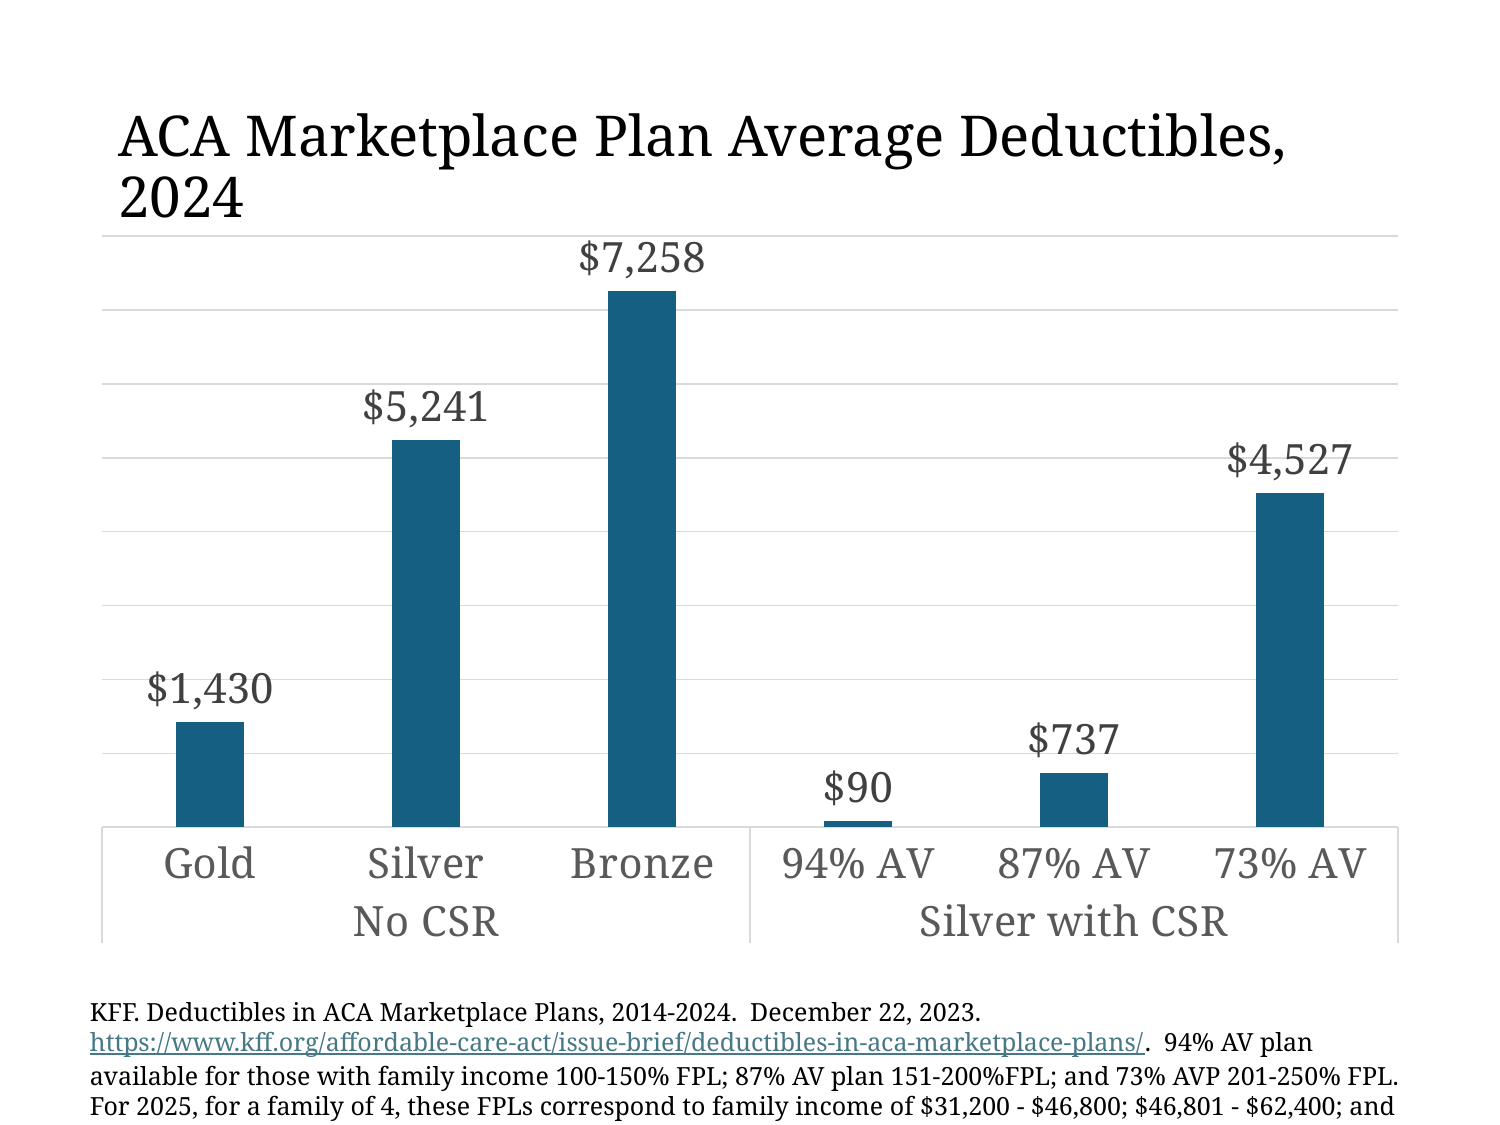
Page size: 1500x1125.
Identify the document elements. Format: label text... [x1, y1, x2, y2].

title ACA Marketplace Plan Average Deductibles, 2024 [103, 59, 1397, 220]
text_box KFF. Deductibles in ACA Marketplace Plans, 2014-2024. December 22, 2023. https://www.kff.org/affordable-care-act/issue-brief/deductibles-in-aca-marketplace-plans/. 94% AV plan available for those with family income 100-150% FPL; 87% AV plan 151-200%FPL; and 73% AVP 201-250% FPL. For 2025, for a family of 4, these FPLs correspond to family income of $31,200 - $46,800; $46,801 - $62,400; and $62,400 - $78,000, respectively (https://aspe.hhs.gov/topics/poverty-economic-mobility/poverty-guidelines). [74, 988, 1425, 1125]
chart [74, 220, 1426, 965]
